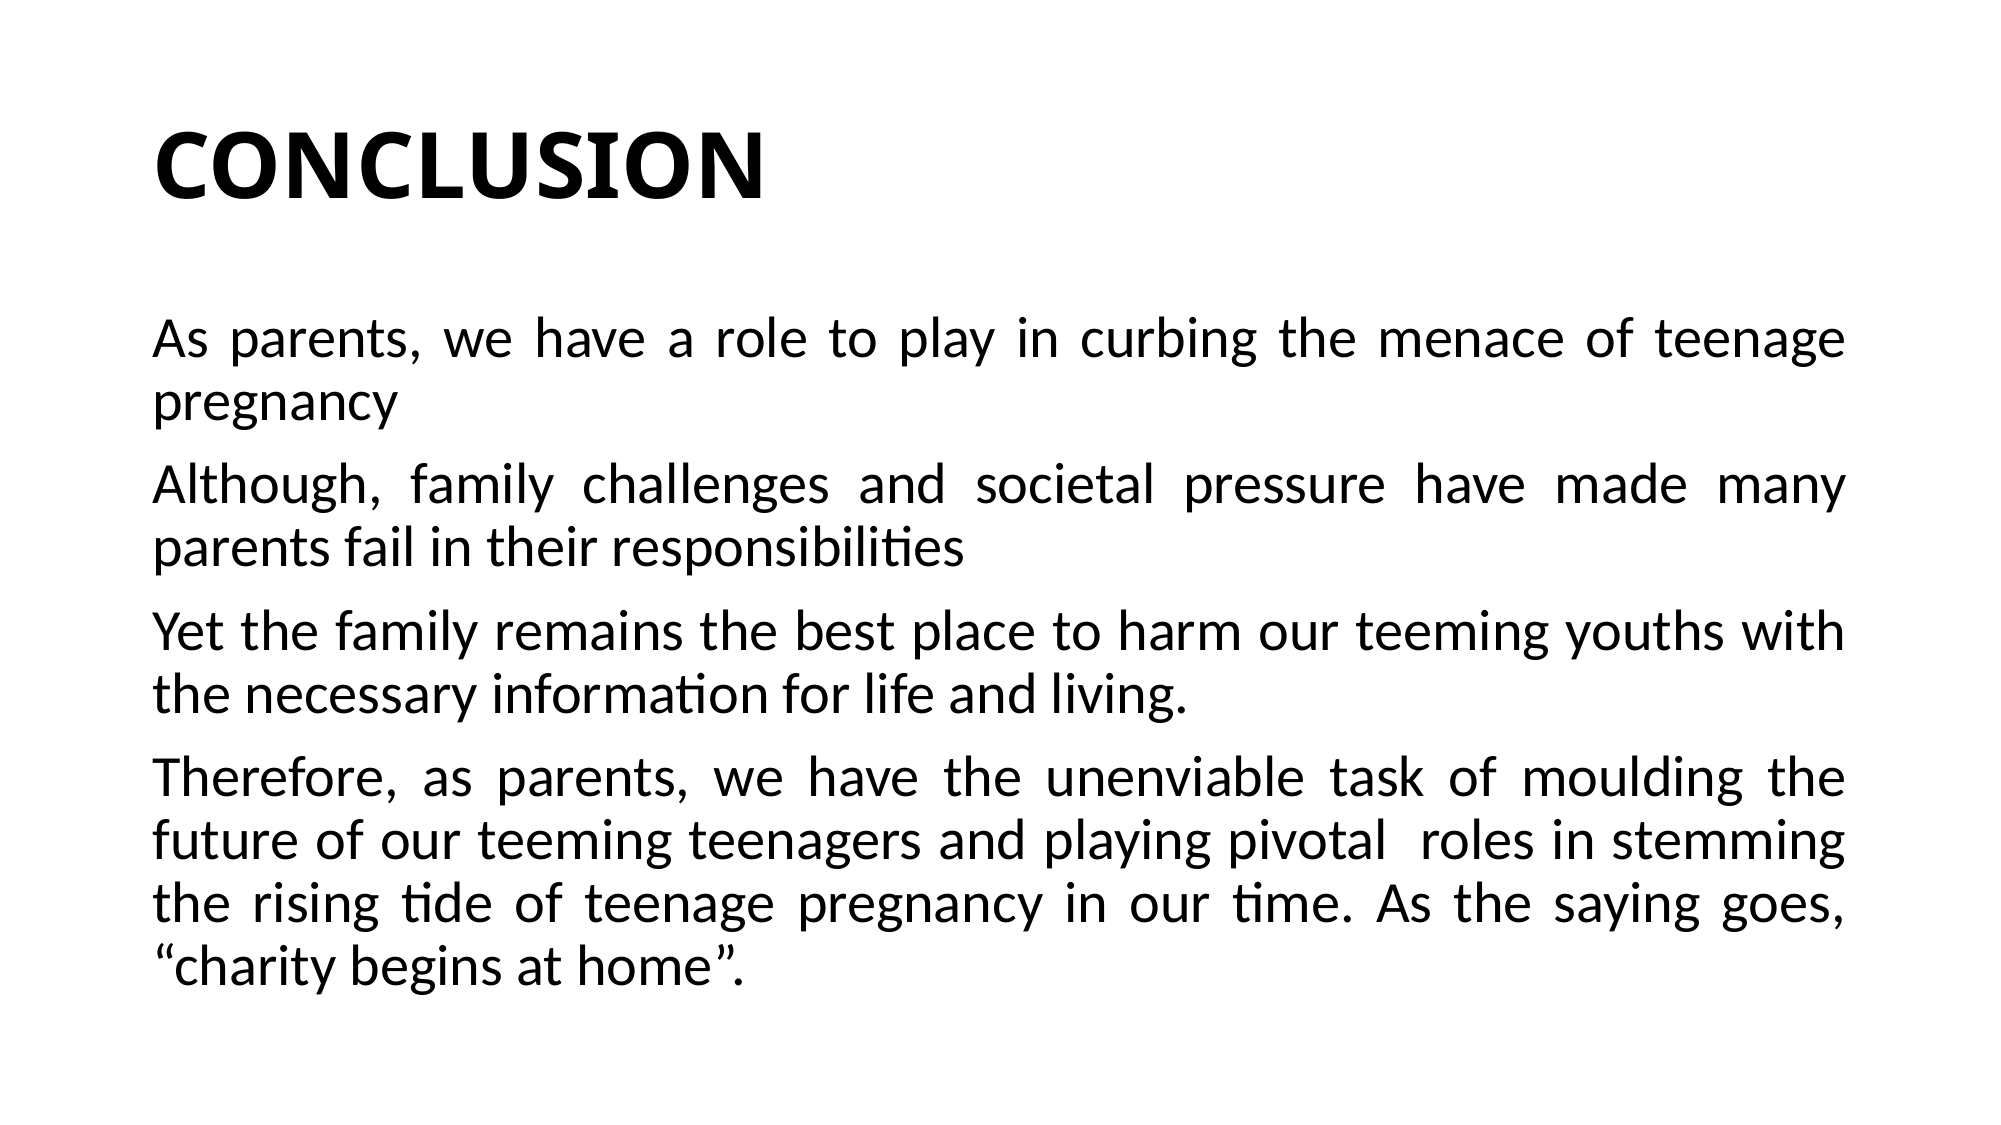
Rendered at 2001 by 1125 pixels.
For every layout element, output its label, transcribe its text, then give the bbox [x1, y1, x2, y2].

list As parents, we have a role to play in curbing the menace of teenage pregnancy Although, family challenges and societal pressure have made many parents fail in their responsibilities Yet the family remains the best place to harm our teeming youths with the necessary information for life and living. Therefore, as parents, we have the unenviable task of moulding the future of our teeming teenagers and playing pivotal roles in stemming the rising tide of teenage pregnancy in our time. As the saying goes, “charity begins at home”. [137, 299, 1863, 1014]
title CONCLUSION [137, 59, 1863, 278]
